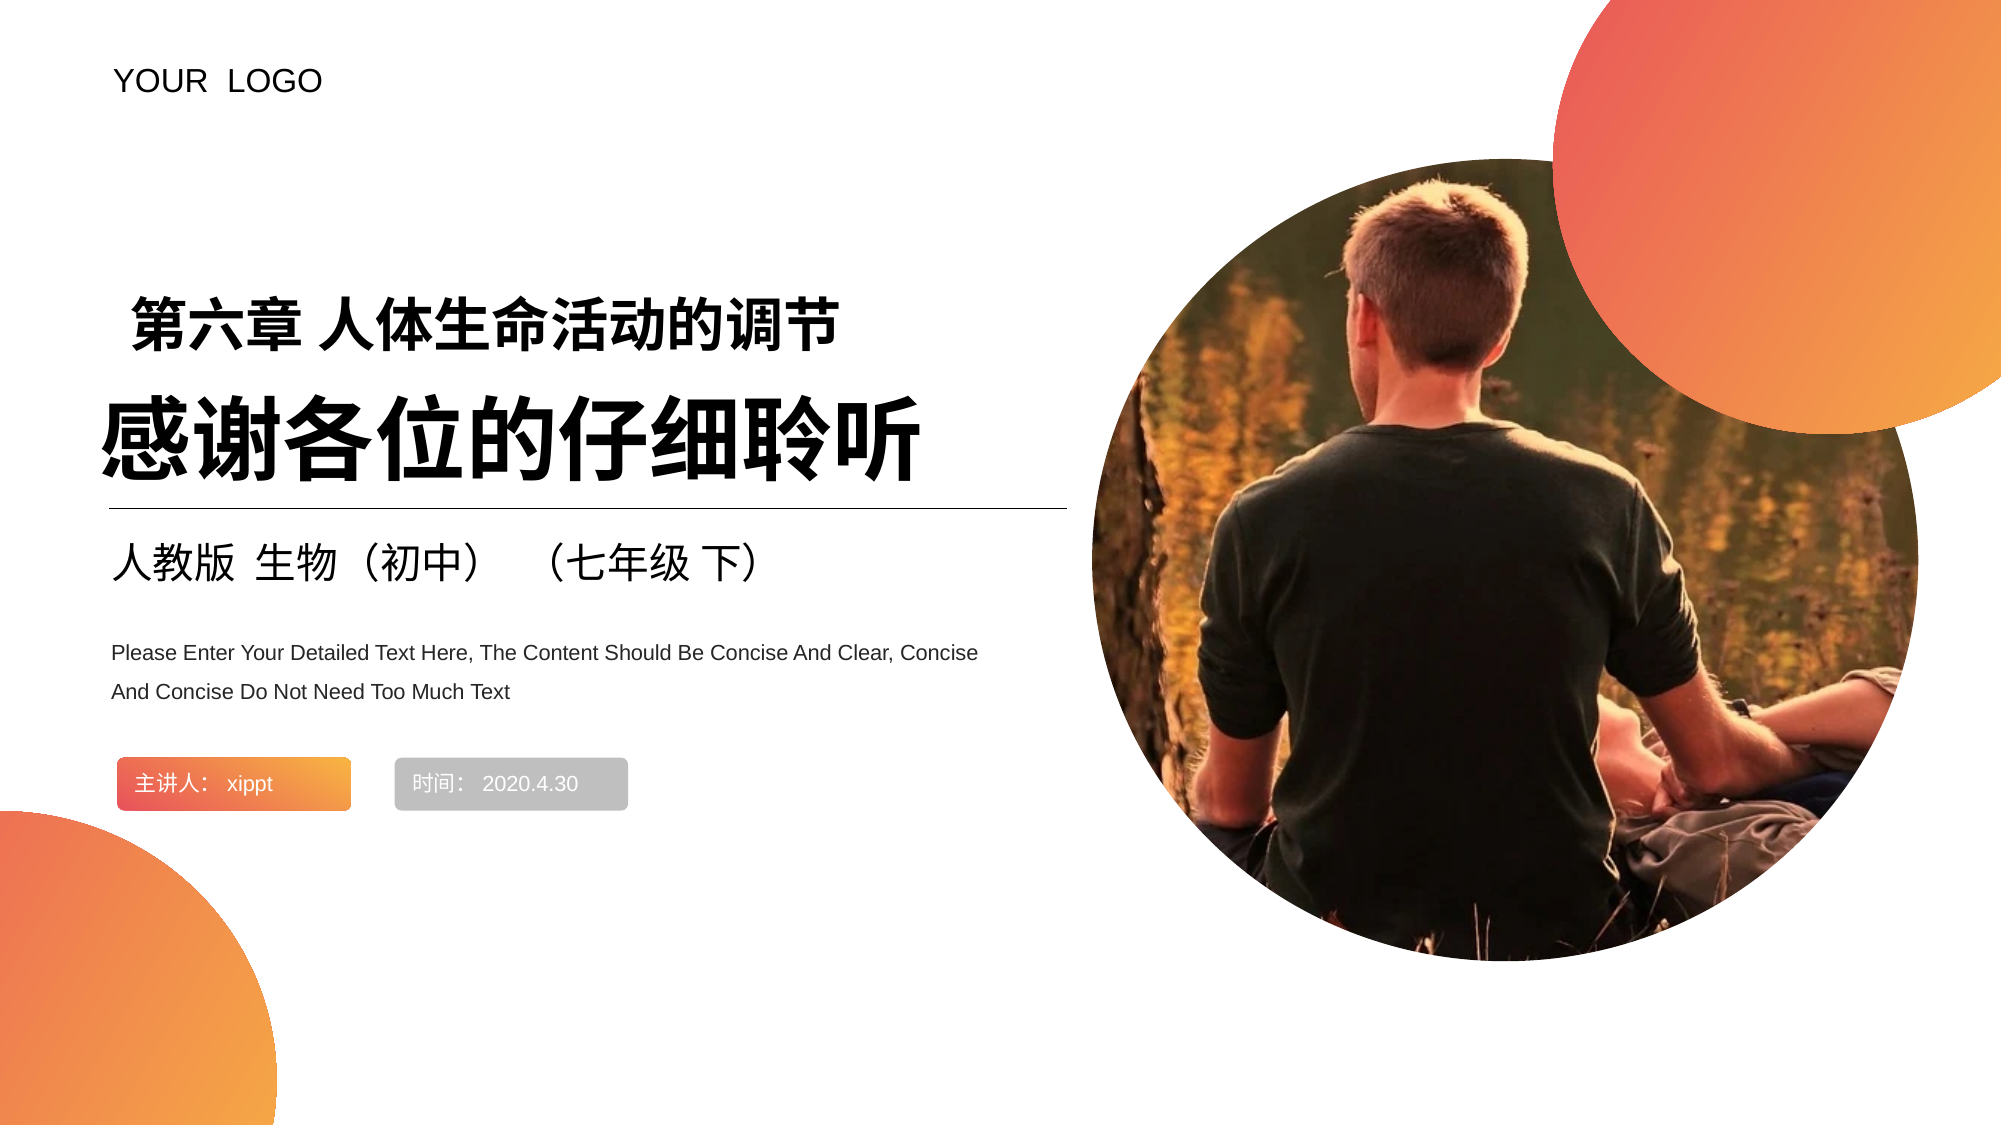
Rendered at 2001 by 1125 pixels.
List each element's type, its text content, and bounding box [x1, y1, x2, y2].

text_box YOUR LOGO [98, 51, 339, 107]
picture [1092, 158, 1919, 962]
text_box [84, 374, 1068, 630]
text_box [116, 756, 352, 812]
text_box 主讲人：xippt [120, 762, 341, 804]
text_box [394, 757, 629, 811]
text_box Please Enter Your Detailed Text Here, The Content Should Be Concise And Clear, Concise And Concise Do Not Need Too Much Text [96, 630, 1027, 712]
text_box 第六章 人体生命活动的调节 [114, 280, 857, 366]
text_box 时间：2020.4.30 [397, 762, 619, 804]
text_box [1552, 0, 2000, 421]
text_box [0, 810, 278, 1125]
